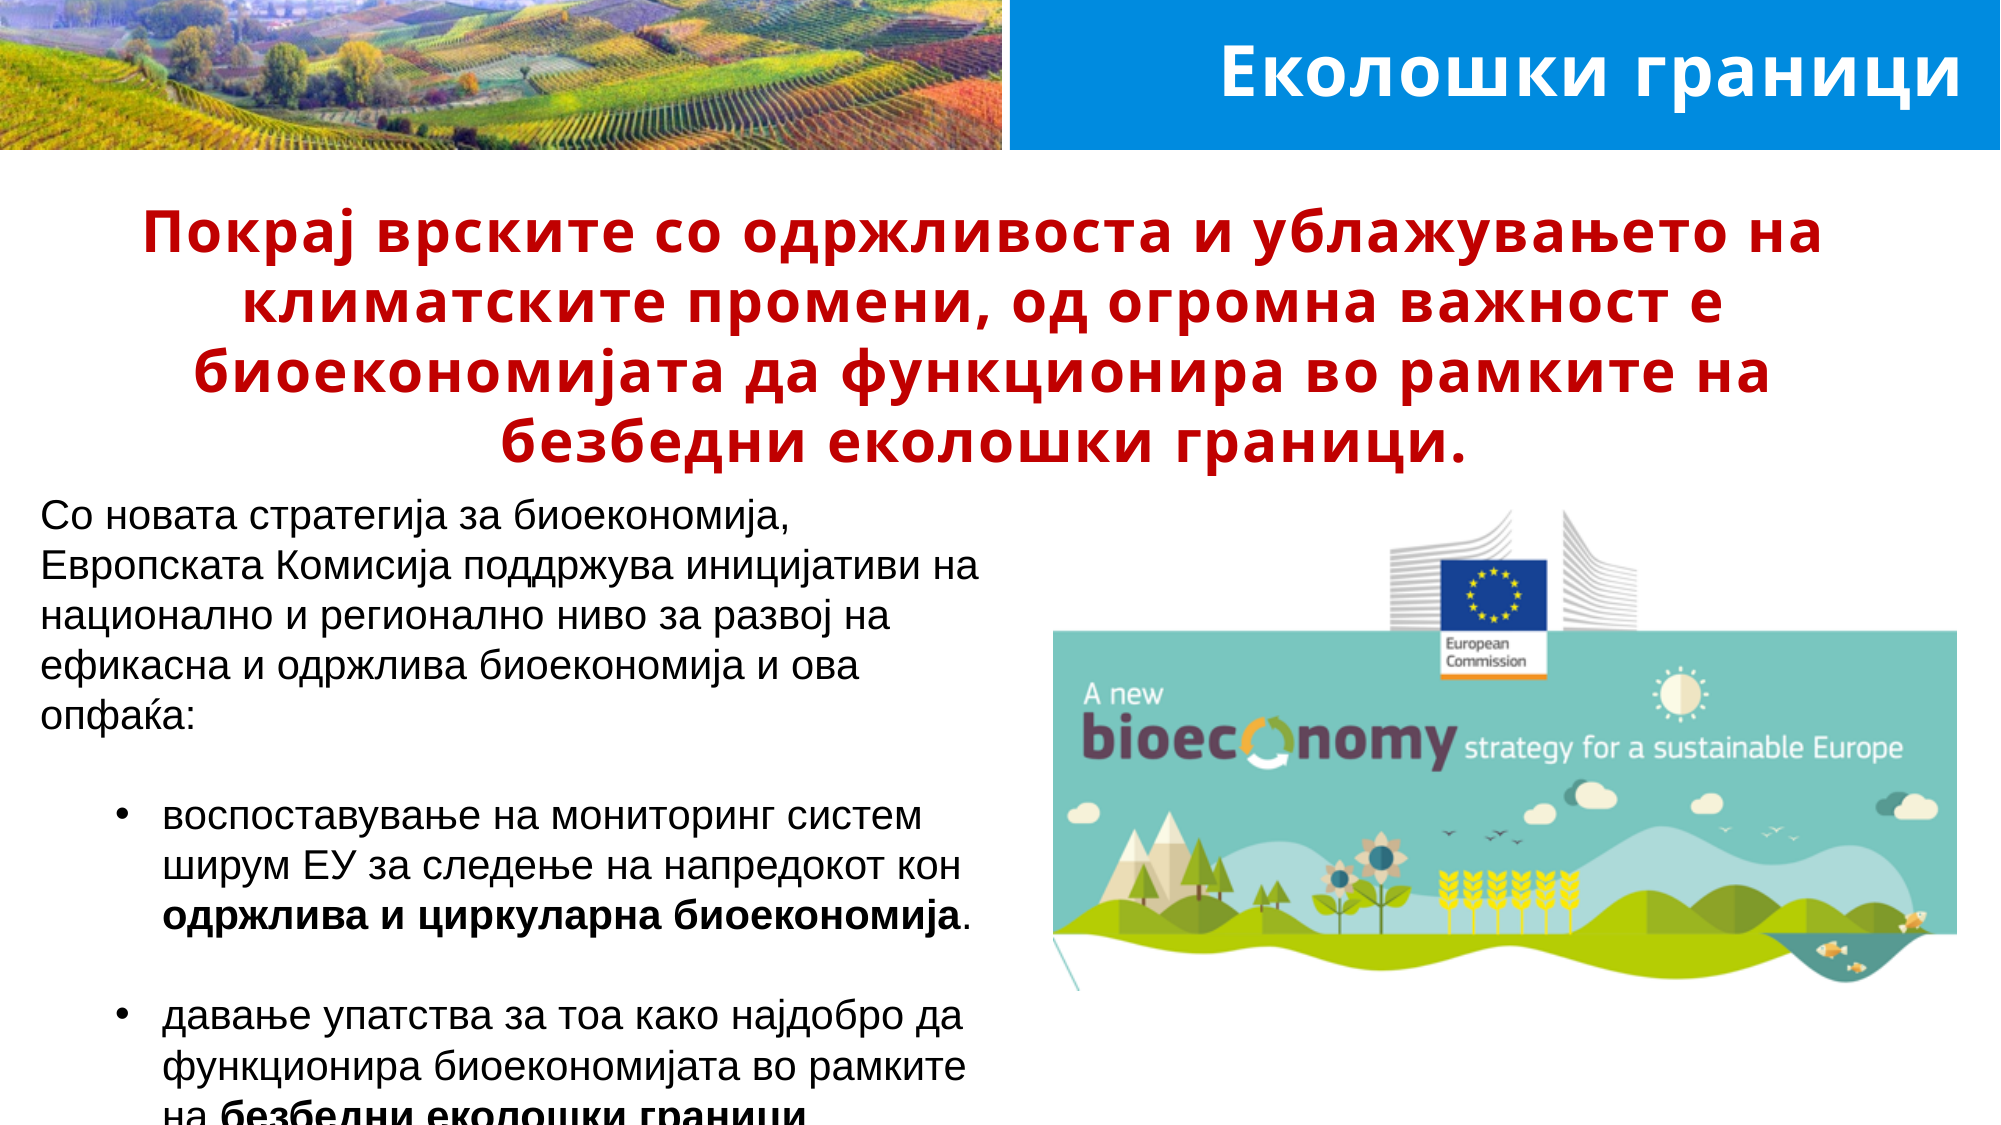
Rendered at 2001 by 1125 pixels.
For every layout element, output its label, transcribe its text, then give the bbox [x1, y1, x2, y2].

text_box Еколошки граници [1039, 18, 1981, 118]
picture [1053, 509, 1957, 991]
picture [0, 0, 1002, 150]
text_box Со новата стратегија за биоекономија, Европската Комисија поддржува иницијативи на национално и регионално ниво за развој на ефикасна и одржлива биоекономија и ова опфаќа: воспоставување на мониторинг систем ширум ЕУ за следење на напредокот кон одржлива и циркуларна биоекономија. давање упатства за тоа како најдобро да функционира биоекономијата во рамките на безбедни еколошки граници. [25, 482, 1040, 1125]
text_box Покрај врските со одржливоста и ублажувањето на климатските промени, од огромна важност е биоекономијата да функционира во рамките на безбедни еколошки граници. [25, 186, 1944, 482]
text_box [417, 0, 2000, 830]
